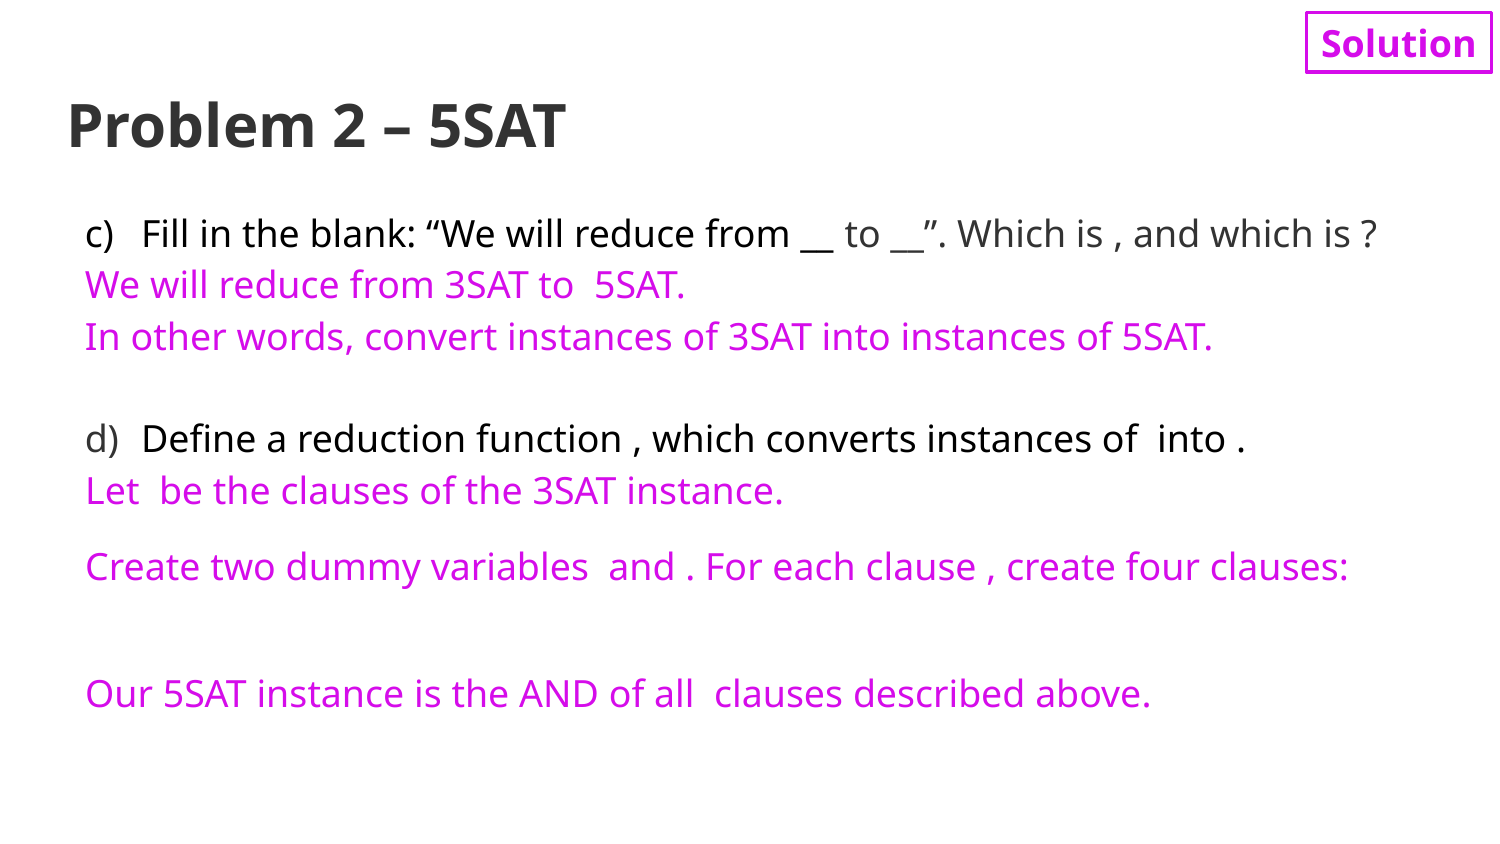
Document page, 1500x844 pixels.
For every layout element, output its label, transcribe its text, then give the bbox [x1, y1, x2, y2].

text_box Solution [1306, 12, 1492, 73]
title Problem 2 – 5SAT [51, 72, 1449, 176]
